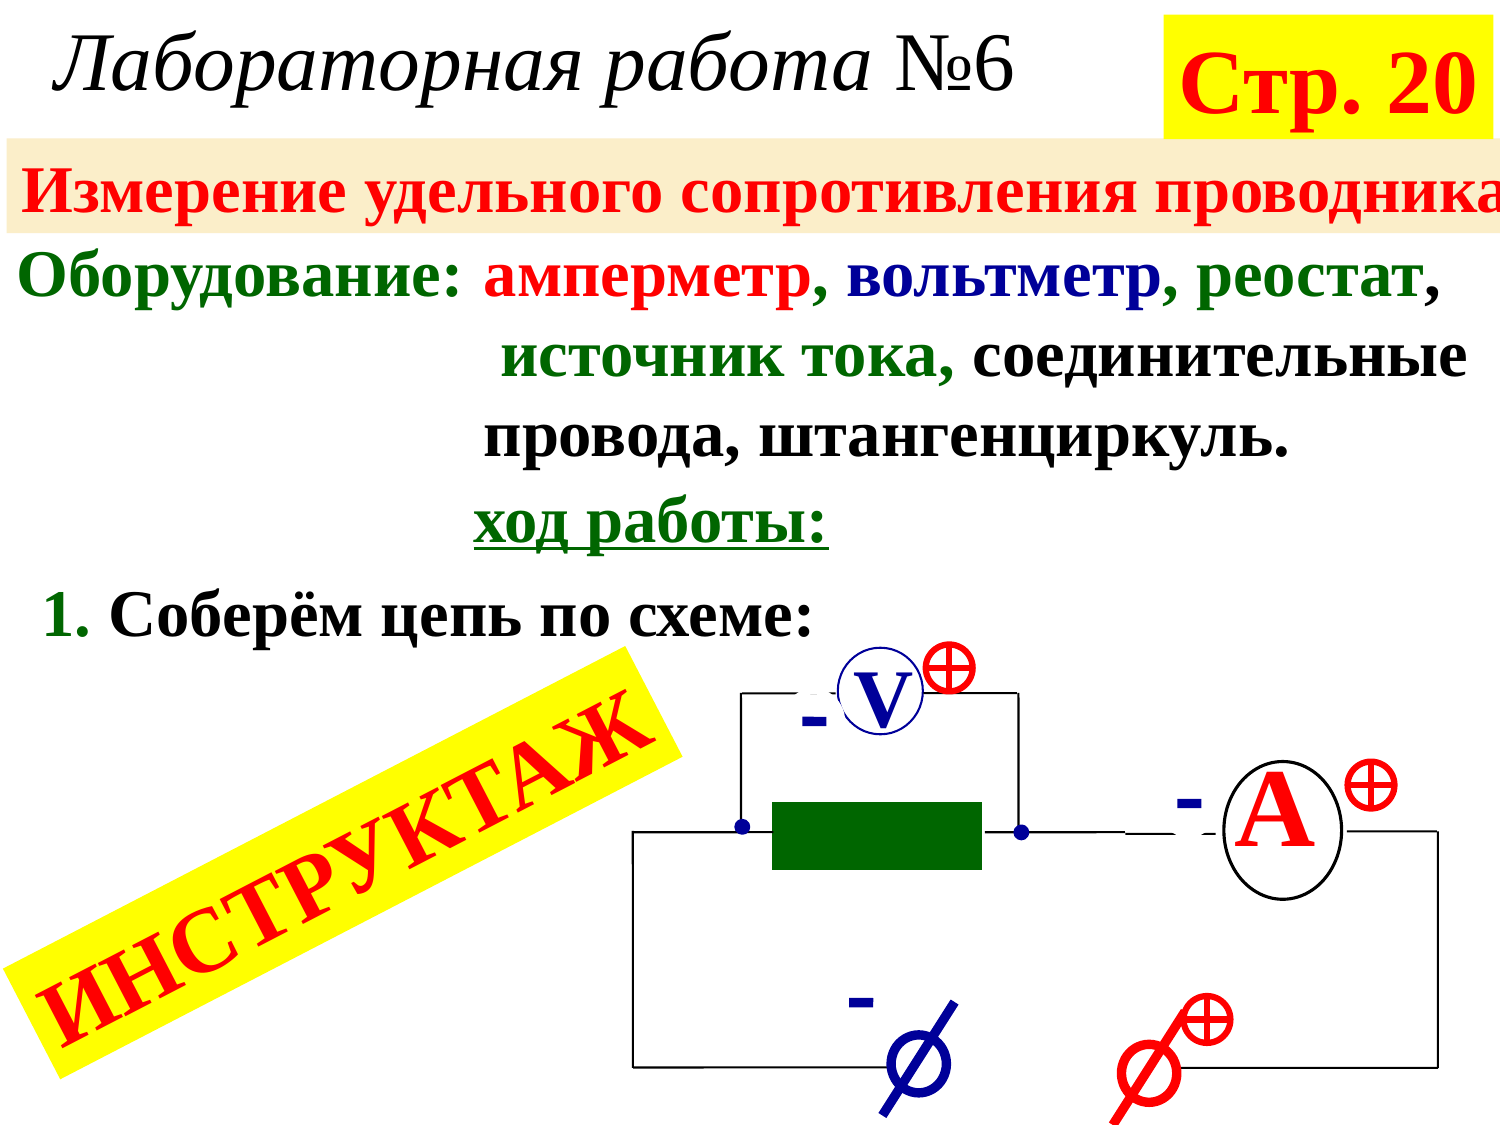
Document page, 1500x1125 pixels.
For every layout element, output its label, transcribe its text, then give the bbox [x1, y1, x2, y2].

text_box Оборудование: [1, 222, 468, 318]
text_box амперметр, вольтметр, реостат, источник тока, соединительные провода, штангенциркуль. [468, 222, 1500, 478]
text_box Лабораторная работа №6 [39, 0, 1031, 115]
text_box Измерение удельного сопротивления проводника. [6, 138, 1500, 222]
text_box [736, 635, 1028, 839]
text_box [632, 726, 1454, 1125]
text_box ИНСТРУКТАЖ [2, 646, 666, 1080]
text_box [784, 691, 843, 753]
text_box ход работы: [458, 468, 844, 564]
text_box Стр. 20 [1163, 14, 1494, 140]
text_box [831, 972, 890, 1034]
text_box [1159, 773, 1218, 835]
text_box 1. Соберём цепь по схеме: [26, 562, 832, 658]
